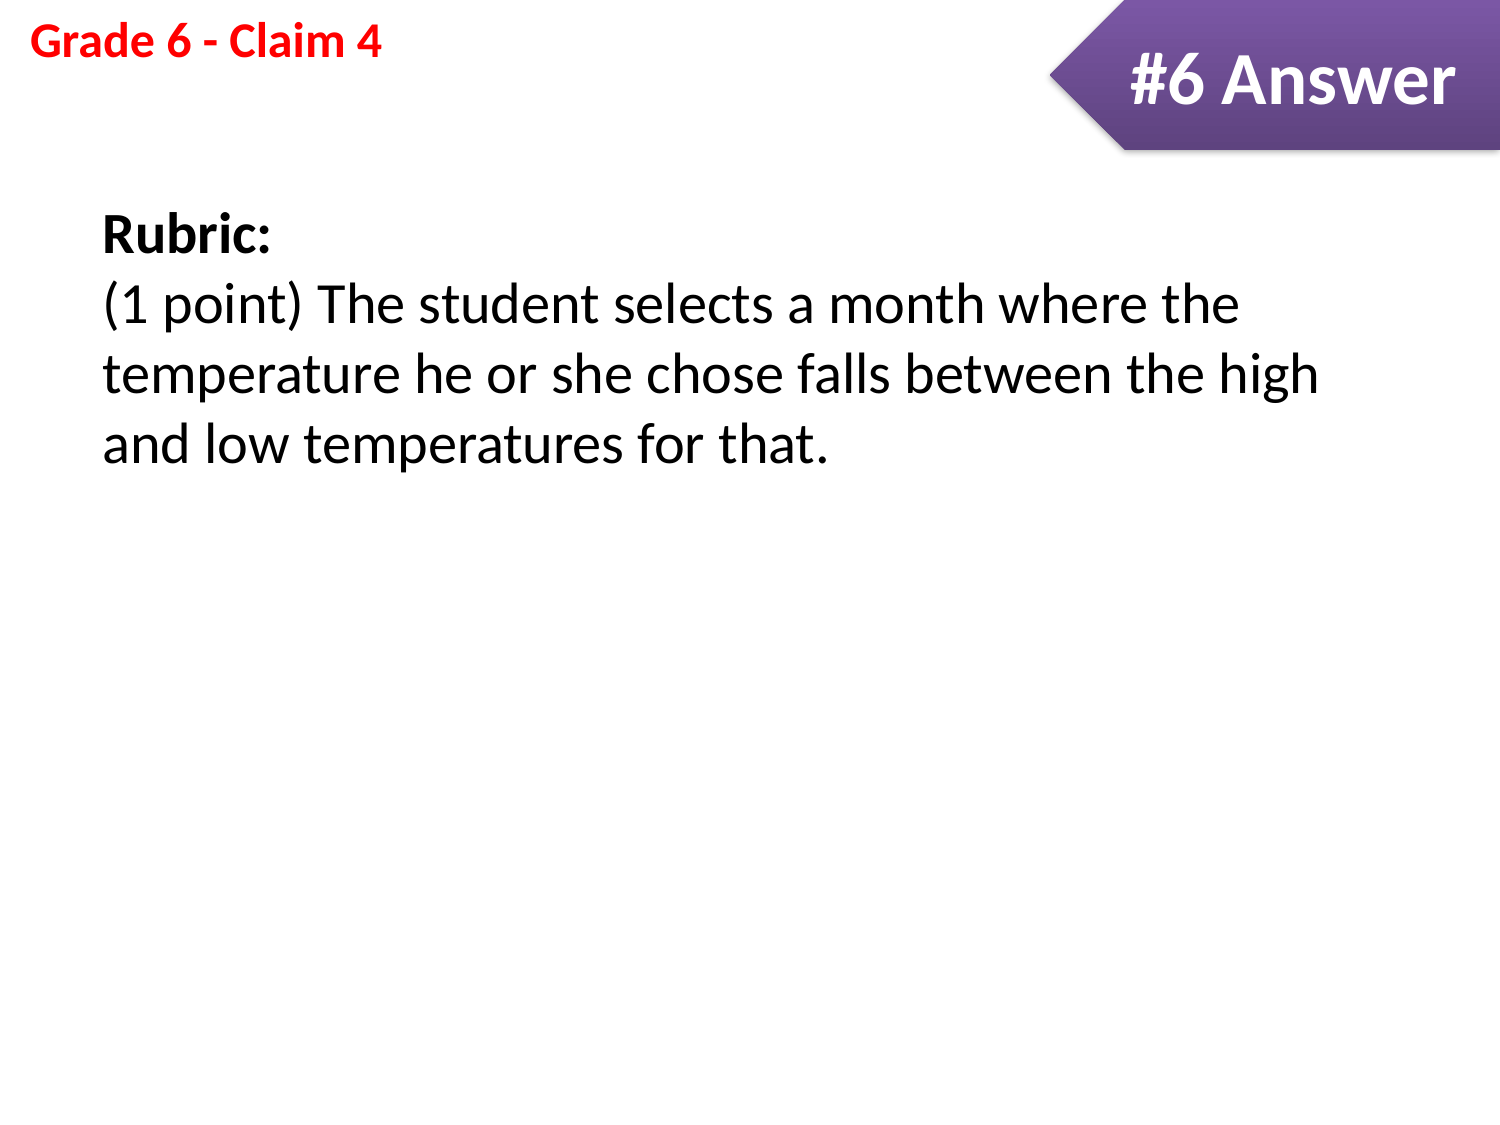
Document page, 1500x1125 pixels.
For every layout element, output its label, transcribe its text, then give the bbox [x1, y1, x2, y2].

text_box Rubric: (1 point) The student selects a month where the temperature he or she chose falls between the high and low temperatures for that. [87, 187, 1413, 623]
text_box #6 Answer [1049, 0, 1500, 150]
